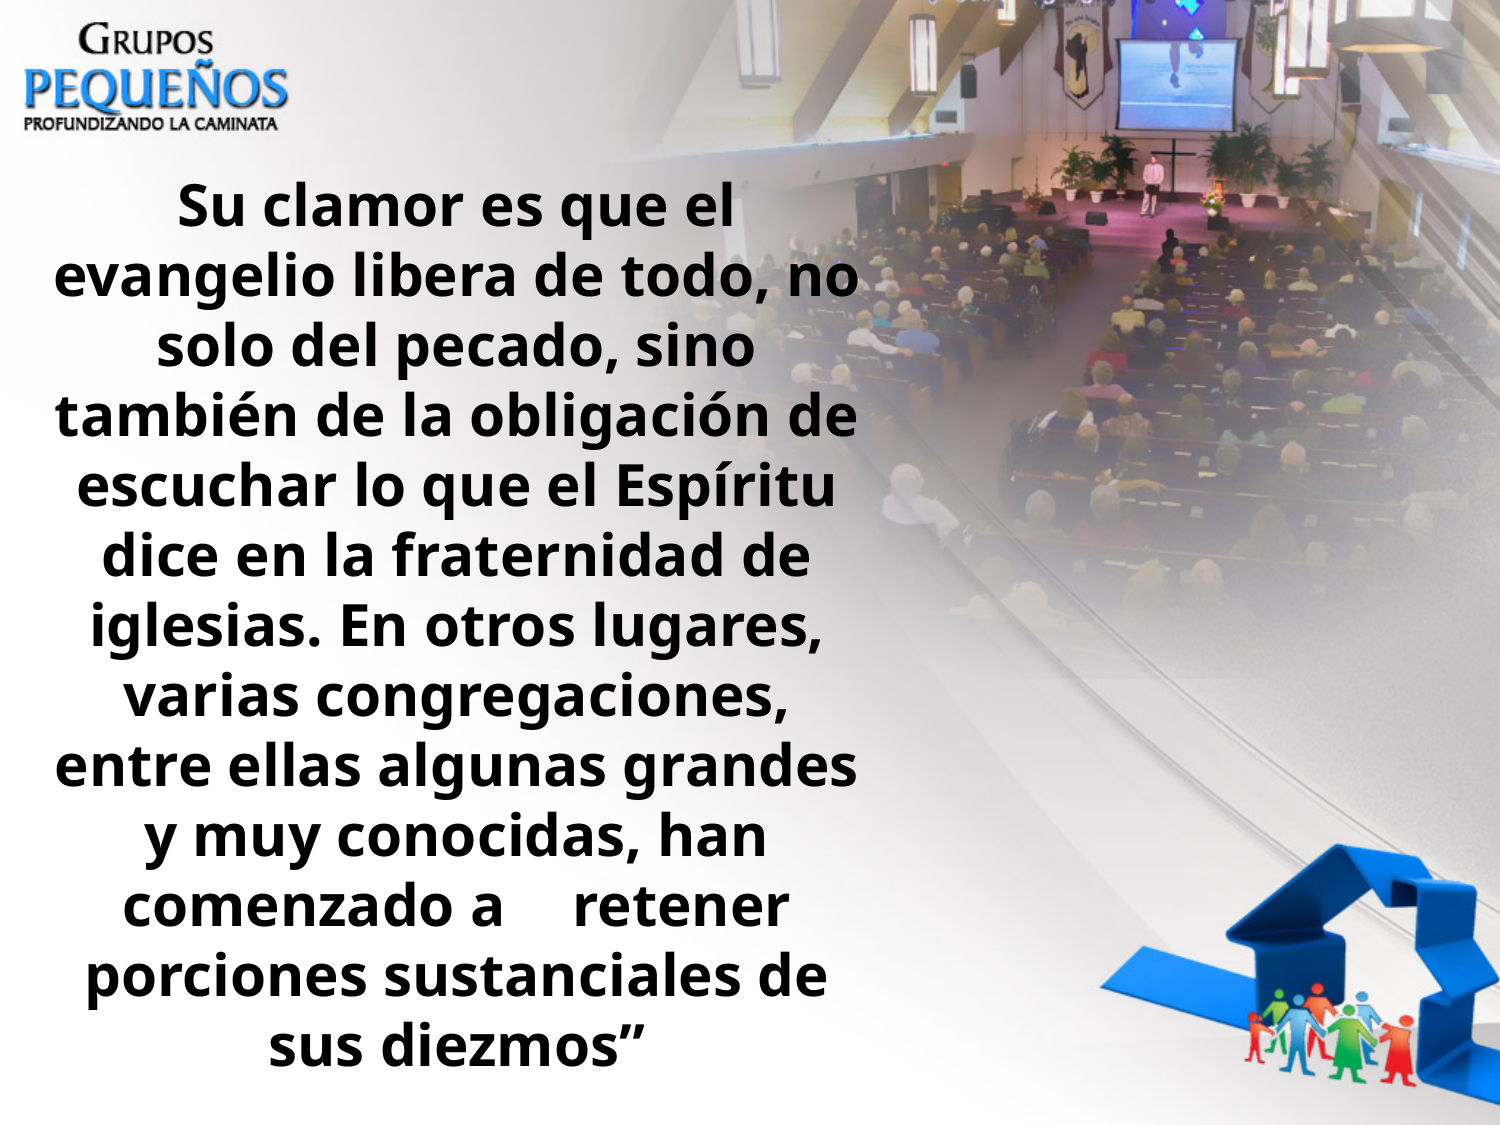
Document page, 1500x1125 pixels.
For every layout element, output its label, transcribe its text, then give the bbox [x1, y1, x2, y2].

text_box Su clamor es que el evangelio libera de todo, no solo del pecado, sino también de la obligación de escuchar lo que el Espíritu dice en la fraternidad de iglesias. En otros lugares, varias congregaciones, entre ellas algunas grandes y muy conocidas, han comenzado a retener porciones sustanciales de sus diezmos” [24, 159, 890, 1087]
picture [0, 0, 1500, 1125]
